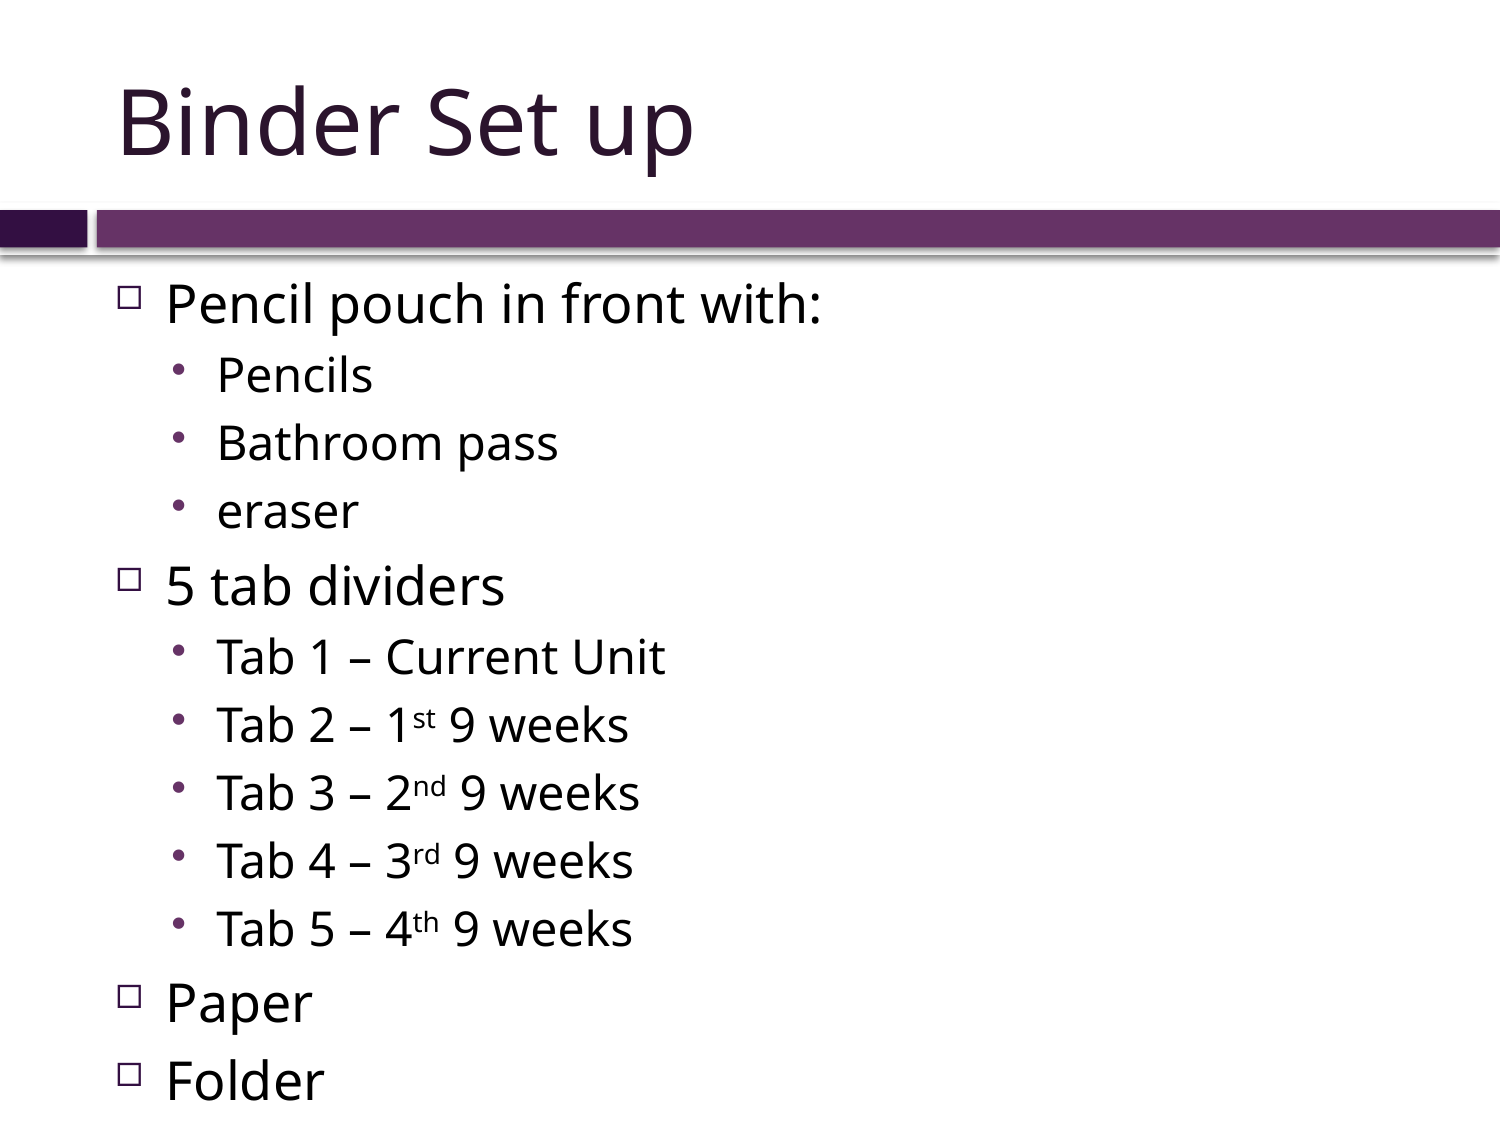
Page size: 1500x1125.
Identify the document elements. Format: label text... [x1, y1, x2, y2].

list Pencil pouch in front with: Pencils Bathroom pass eraser 5 tab dividers Tab 1 – Current Unit Tab 2 – 1st 9 weeks Tab 3 – 2nd 9 weeks Tab 4 – 3rd 9 weeks Tab 5 – 4th 9 weeks Paper Folder [100, 262, 1438, 1125]
title Binder Set up [100, 37, 1438, 200]
